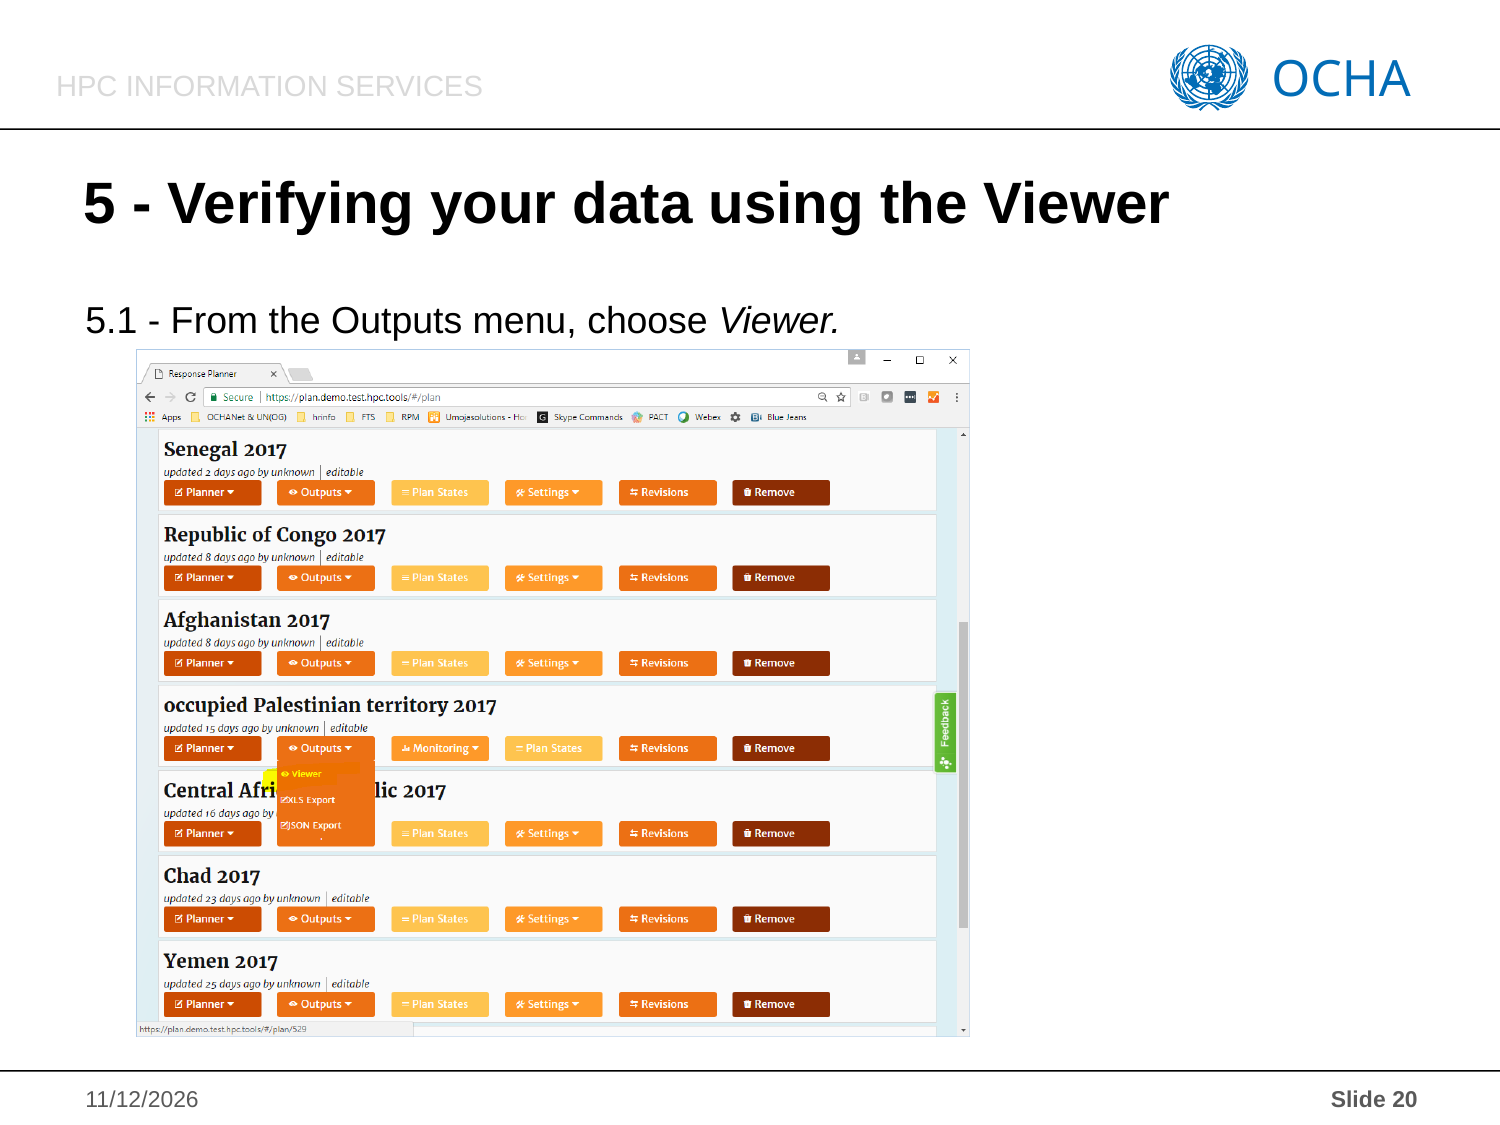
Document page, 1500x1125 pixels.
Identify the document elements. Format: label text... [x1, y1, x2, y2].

picture [135, 349, 970, 1037]
list 5.1 - From the Outputs menu, choose Viewer. [70, 242, 1425, 457]
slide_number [70, 1076, 284, 1121]
slide_number Slide 20 [1241, 1070, 1434, 1125]
title 5 - Verifying your data using the Viewer [68, 157, 1419, 244]
